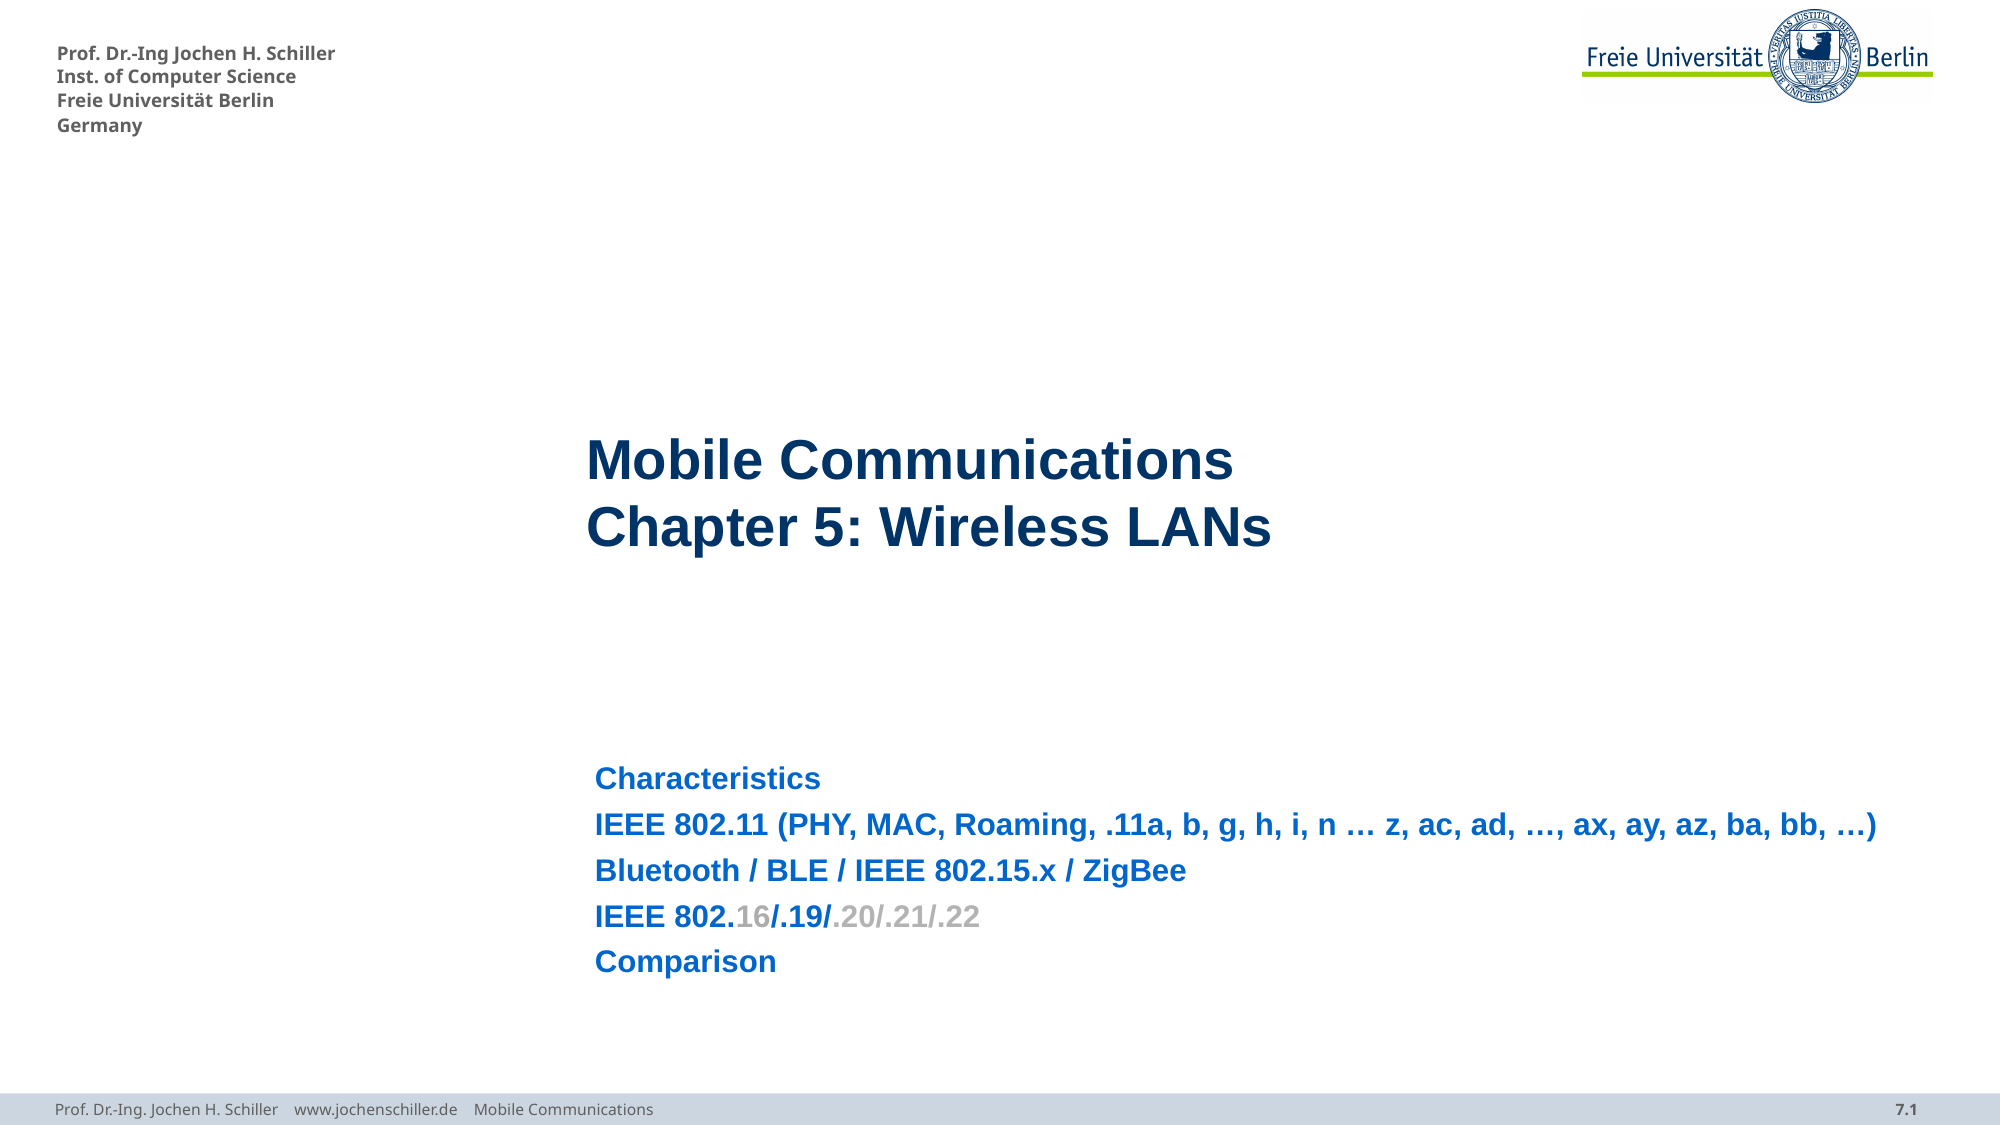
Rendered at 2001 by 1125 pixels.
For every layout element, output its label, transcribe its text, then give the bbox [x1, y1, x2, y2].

title Mobile Communications Chapter 5: Wireless LANs [526, 422, 1944, 665]
picture [1582, 9, 1933, 103]
footer Prof. Dr.-Ing. Jochen H. Schiller www.jochenschiller.de Mobile Communications [54, 1091, 1363, 1125]
subtitle Characteristics IEEE 802.11 (PHY, MAC, Roaming, .11a, b, g, h, i, n … z, ac, ad, …, ax, ay, az, ba, bb, …) Bluetooth / BLE / IEEE 802.15.x / ZigBee IEEE 802.16/.19/.20/.21/.22 Comparison [526, 756, 1942, 931]
